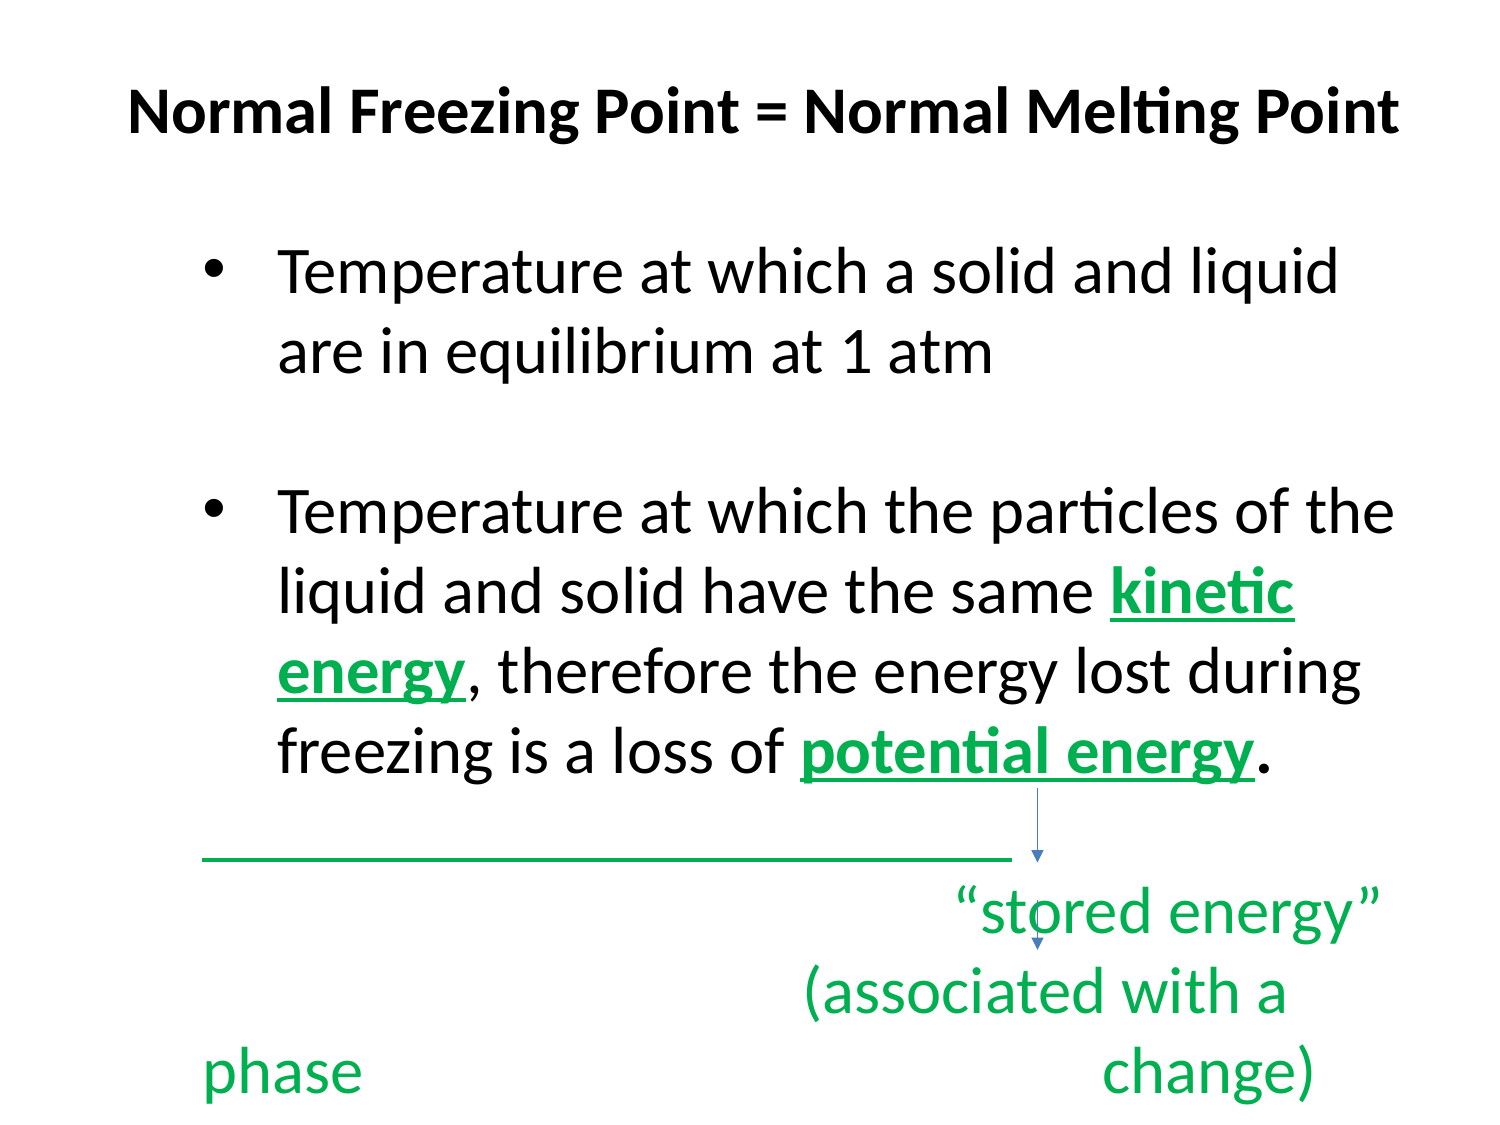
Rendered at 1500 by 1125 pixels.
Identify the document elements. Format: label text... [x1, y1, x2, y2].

text_box Normal Freezing Point = Normal Melting Point Temperature at which a solid and liquid are in equilibrium at 1 atm Temperature at which the particles of the liquid and solid have the same kinetic energy, therefore the energy lost during freezing is a loss of potential energy. “stored energy” (associated with a phase change) [112, 59, 1438, 1114]
